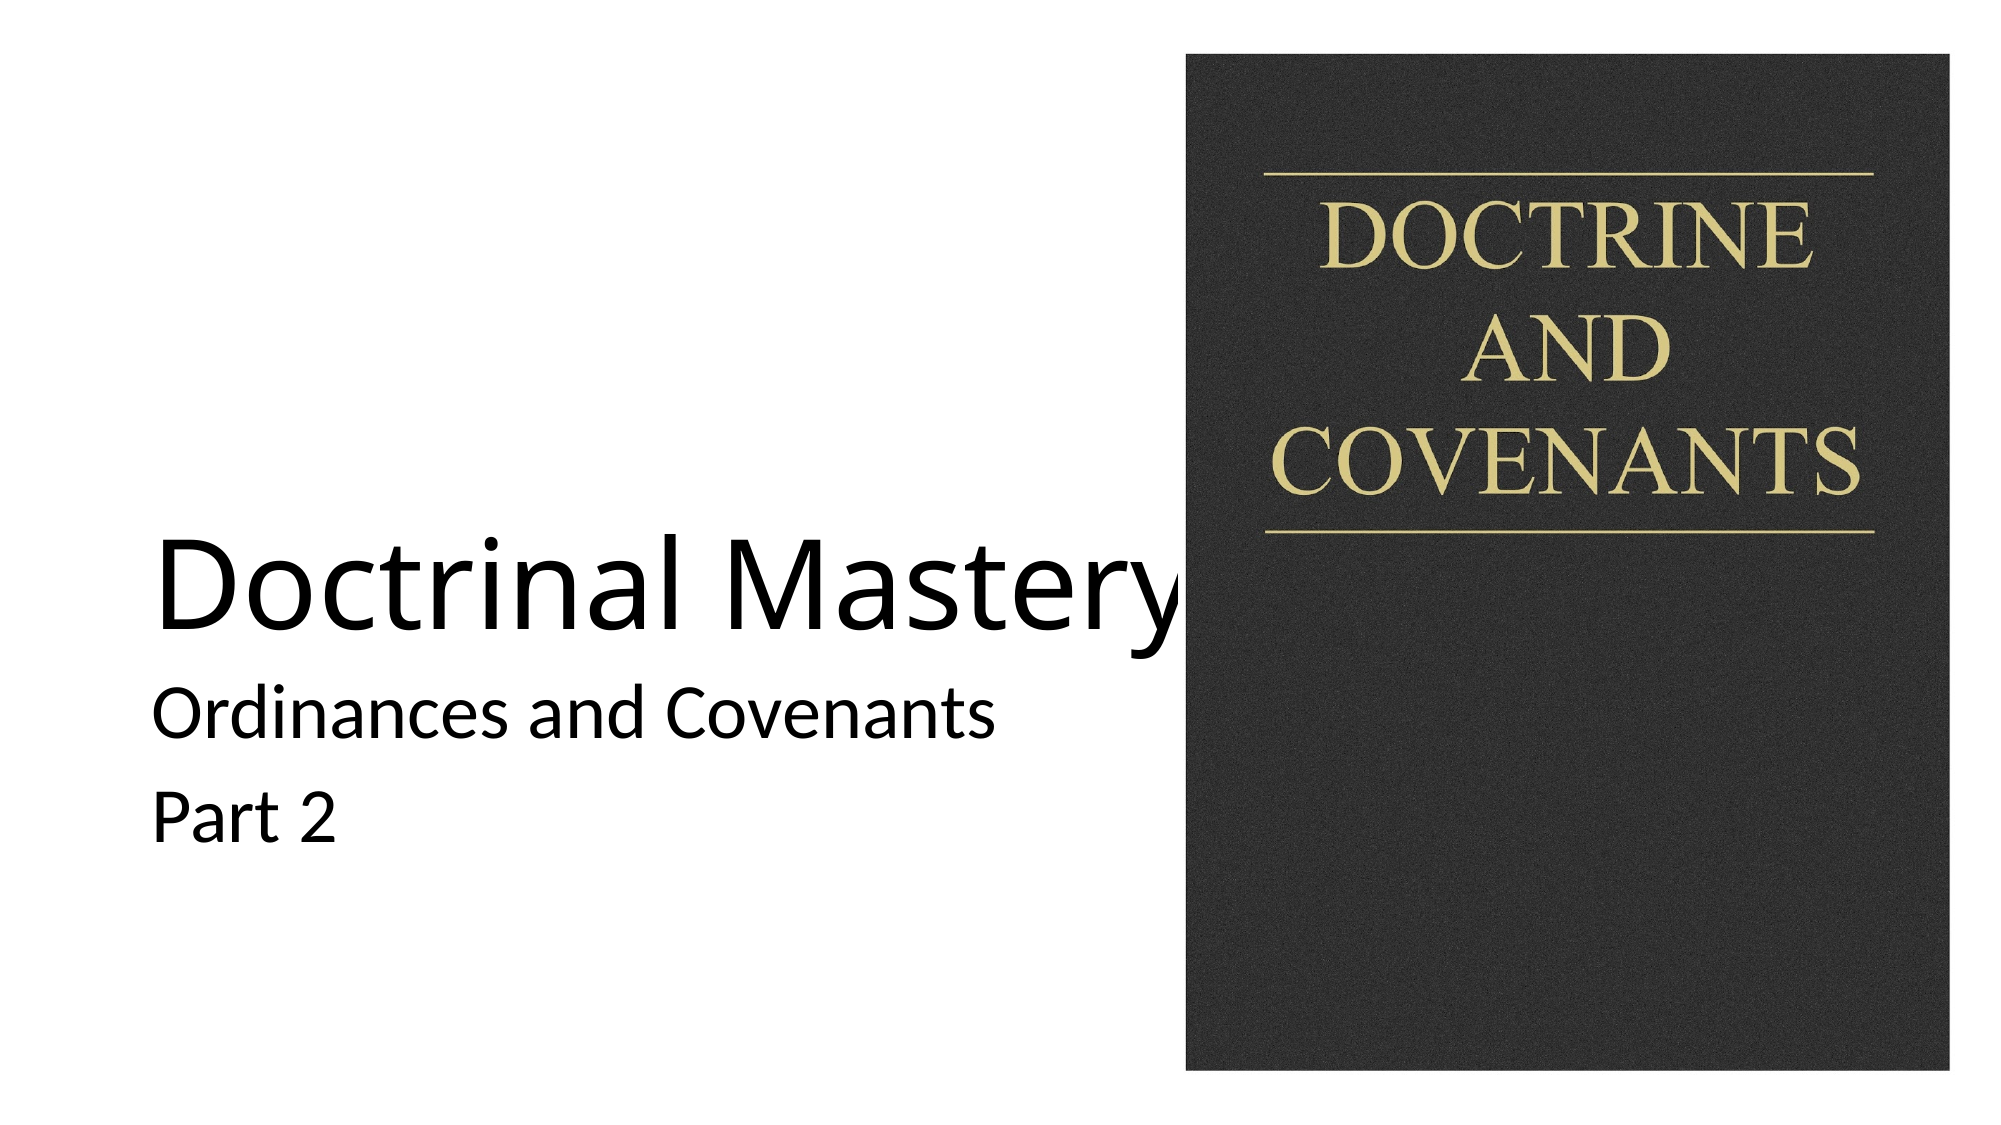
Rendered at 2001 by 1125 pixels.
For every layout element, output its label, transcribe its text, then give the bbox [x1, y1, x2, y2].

subtitle Ordinances and Covenants Part 2 [136, 663, 1178, 868]
picture [1178, 46, 1957, 1079]
title Doctrinal Mastery [136, 506, 1178, 663]
